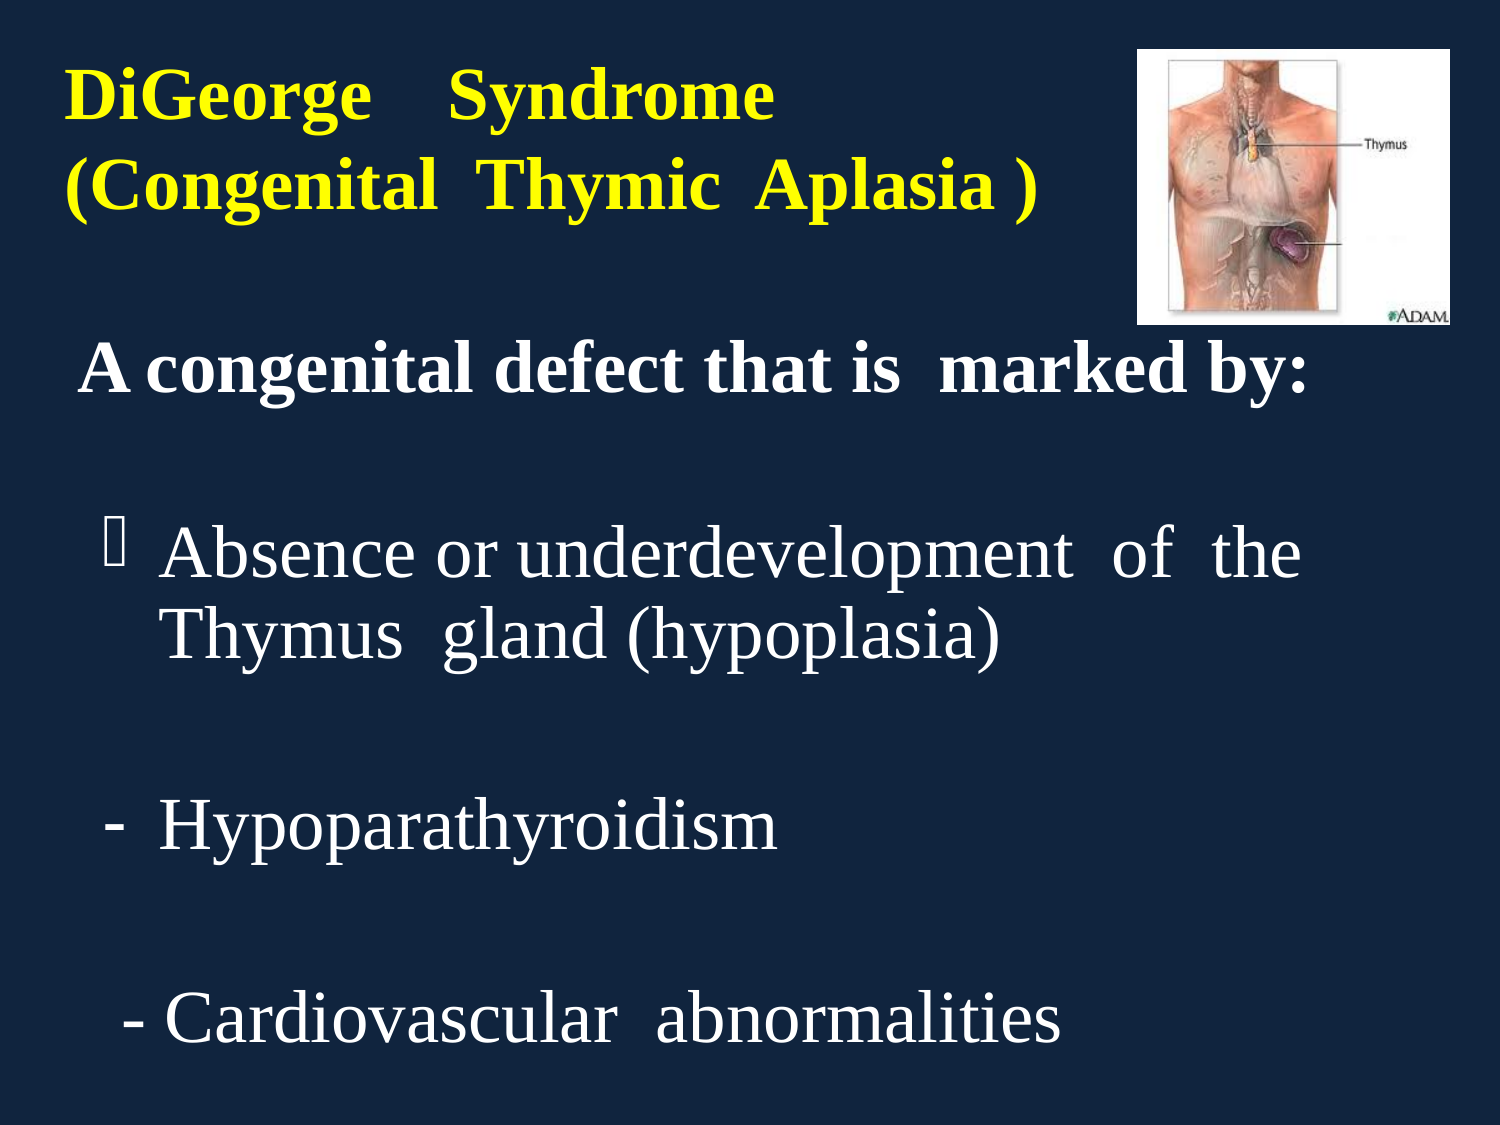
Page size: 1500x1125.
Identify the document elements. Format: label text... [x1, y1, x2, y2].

picture [1137, 49, 1451, 326]
list Absence or underdevelopment of the Thymus gland (hypoplasia) Hypoparathyroidism - Cardiovascular abnormalities [87, 450, 1438, 1088]
text_box DiGeorge Syndrome (Congenital Thymic Aplasia ) [50, 37, 1138, 303]
text_box A congenital defect that is marked by: [62, 303, 1438, 450]
